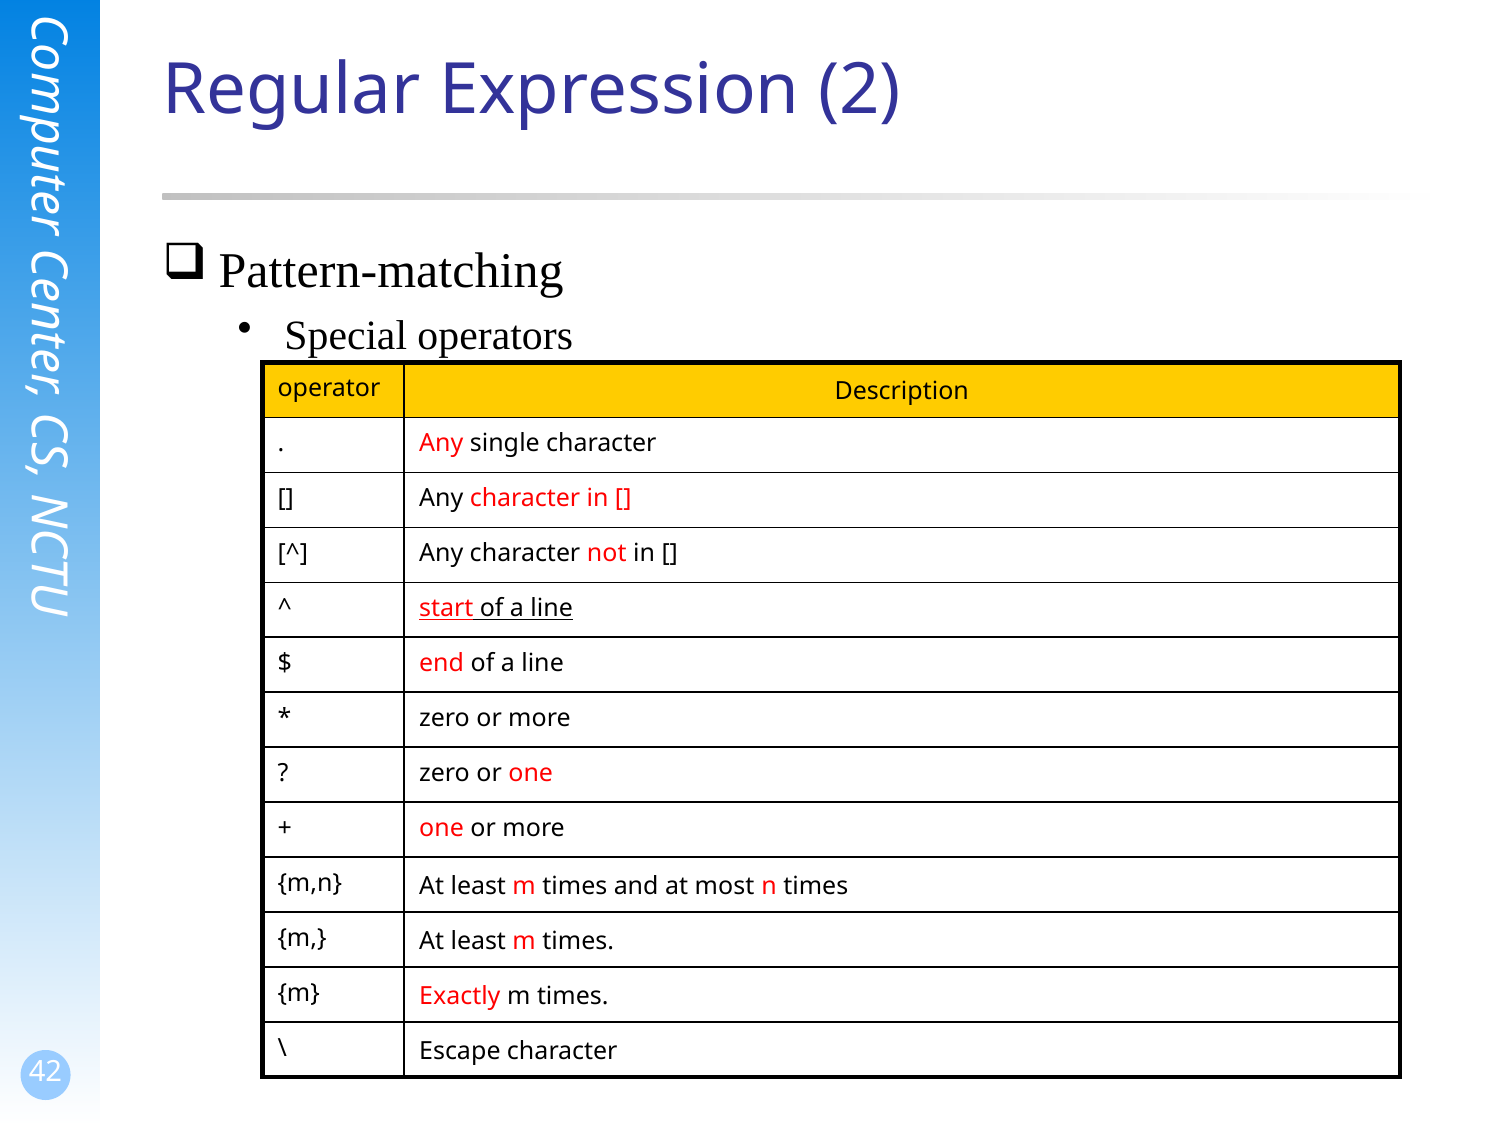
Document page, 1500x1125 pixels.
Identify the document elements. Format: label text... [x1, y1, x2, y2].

list Pattern-matching Special operators [162, 237, 1438, 1000]
table_header Description [405, 365, 1398, 417]
table_cell At least m times and at most n times [405, 858, 1398, 911]
table_cell \ [265, 1023, 403, 1075]
table_cell [] [265, 473, 403, 527]
table_cell . [265, 418, 403, 472]
title Regular Expression (2) [162, 42, 1438, 231]
table_cell {m,n} [265, 858, 403, 911]
table_cell start of a line [405, 583, 1398, 636]
table_cell Any single character [405, 418, 1398, 472]
table_cell * [265, 693, 403, 746]
table_cell one or more [405, 803, 1398, 856]
table_cell {m} [265, 968, 403, 1021]
table_cell $ [265, 638, 403, 691]
table_cell + [265, 803, 403, 856]
table_cell zero or one [405, 748, 1398, 801]
table_cell [^] [265, 528, 403, 582]
table_cell Escape character [405, 1023, 1398, 1075]
table_cell end of a line [405, 638, 1398, 691]
table_cell ? [265, 748, 403, 801]
table_header operator [265, 365, 403, 417]
table_cell Any character in [] [405, 473, 1398, 527]
table_cell zero or more [405, 693, 1398, 746]
table_cell At least m times. [405, 913, 1398, 966]
table_cell {m,} [265, 913, 403, 966]
table_cell Exactly m times. [405, 968, 1398, 1021]
table_cell ^ [265, 583, 403, 636]
table_cell Any character not in [] [405, 528, 1398, 582]
